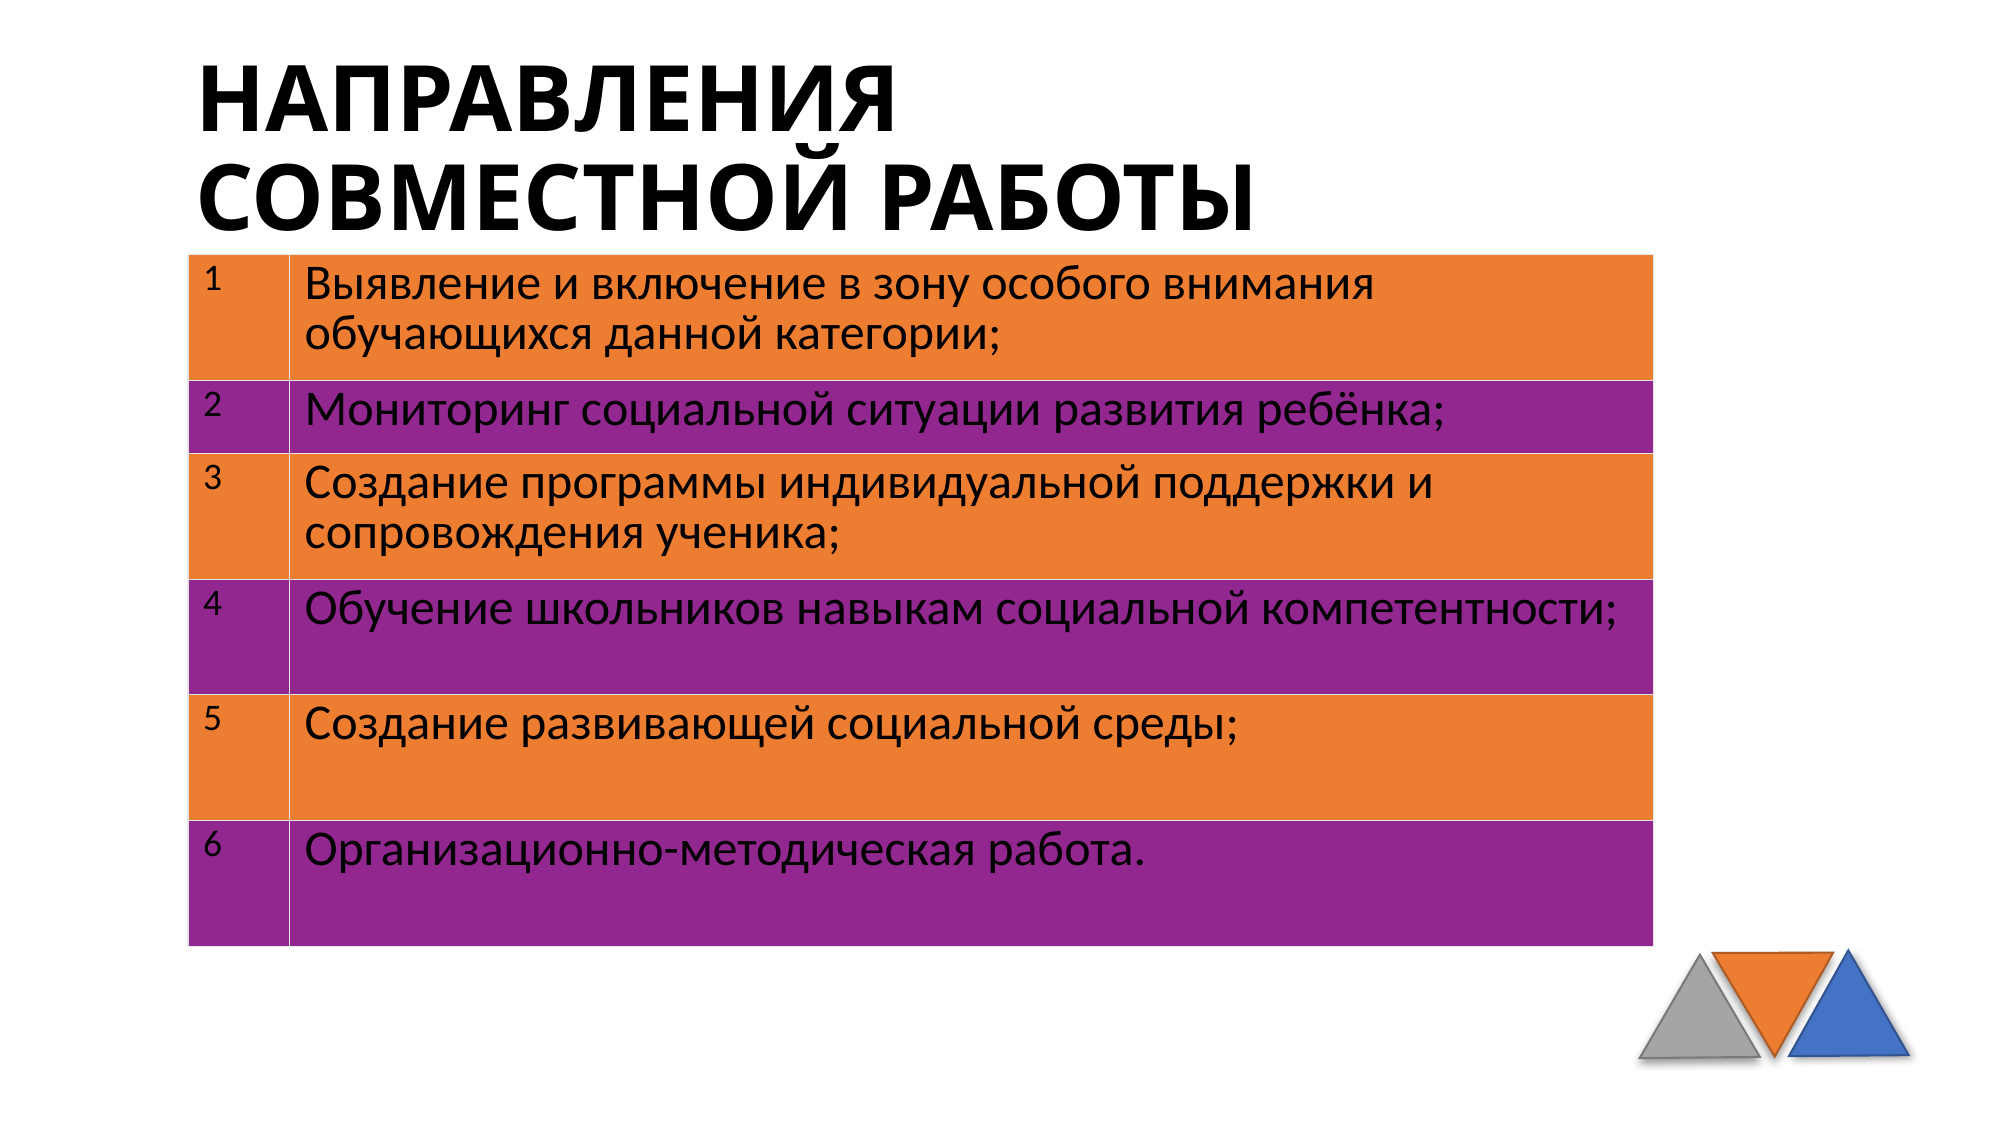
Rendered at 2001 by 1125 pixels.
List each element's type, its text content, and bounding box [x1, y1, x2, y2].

table_cell Обучение школьников навыкам социальной компетентности; [290, 580, 1653, 694]
table_header Выявление и включение в зону особого внимания обучающихся данной категории; [290, 255, 1653, 380]
table_cell Организационно-методическая работа. [290, 821, 1653, 946]
table_header 1 [189, 255, 289, 380]
table_cell Создание программы индивидуальной поддержки и сопровождения ученика; [290, 454, 1653, 579]
table_cell 3 [189, 454, 289, 579]
table_cell 4 [189, 580, 289, 694]
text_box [1662, 952, 1886, 1093]
table_cell Мониторинг социальной ситуации развития ребёнка; [290, 381, 1653, 453]
table_cell 5 [189, 695, 289, 820]
table_cell Создание развивающей социальной среды; [290, 695, 1653, 820]
title НАПРАВЛЕНИЯ СОВМЕСТНОЙ РАБОТЫ [179, 40, 1581, 263]
table_cell 6 [189, 821, 289, 946]
table_cell 2 [189, 381, 289, 453]
